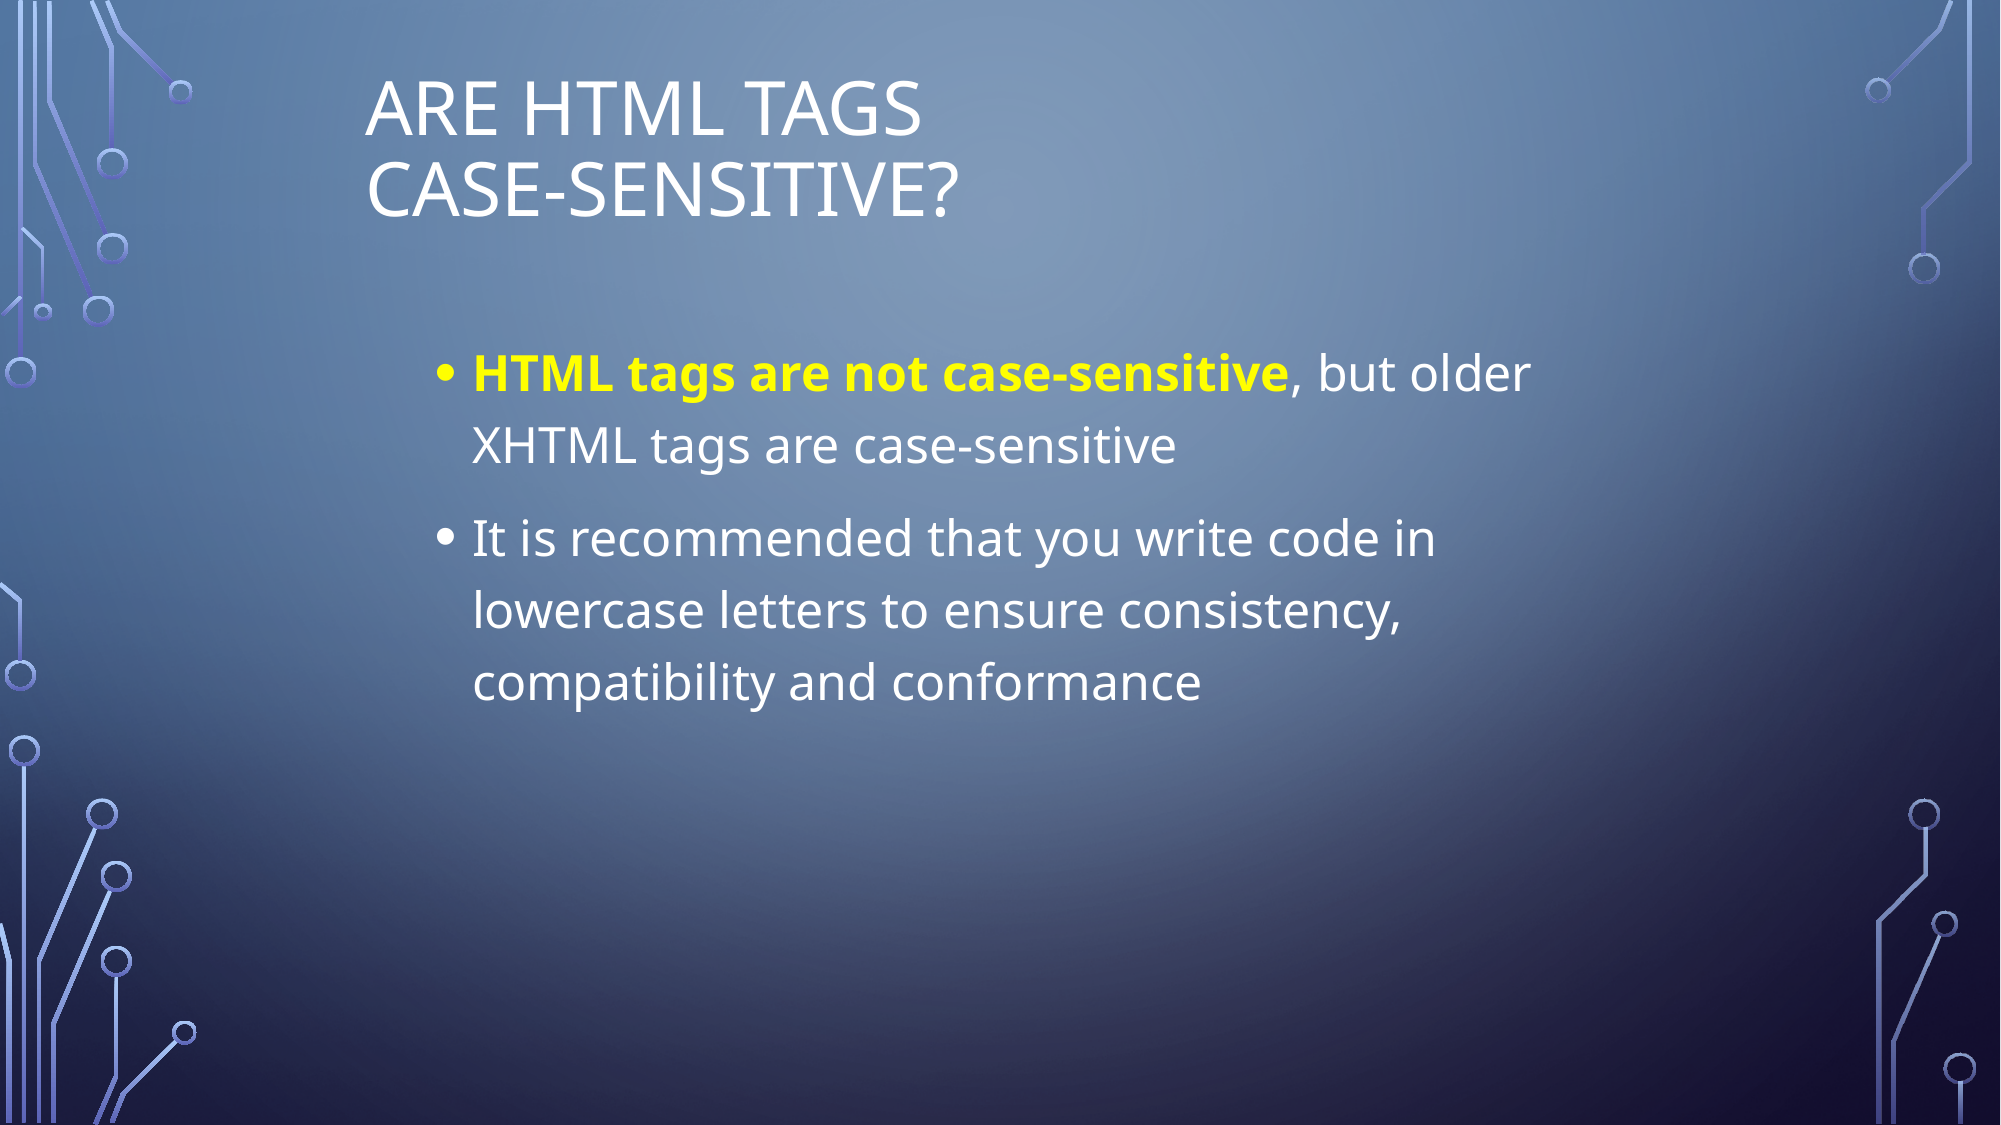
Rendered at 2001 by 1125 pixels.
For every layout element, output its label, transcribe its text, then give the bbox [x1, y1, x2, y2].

list HTML tags are not case-sensitive, but older XHTML tags are case-sensitive It is recommended that you write code in lowercase letters to ensure consistency, compatibility and conformance [419, 321, 1620, 1085]
title Are HTML Tags Case-Sensitive? [350, 53, 1663, 250]
